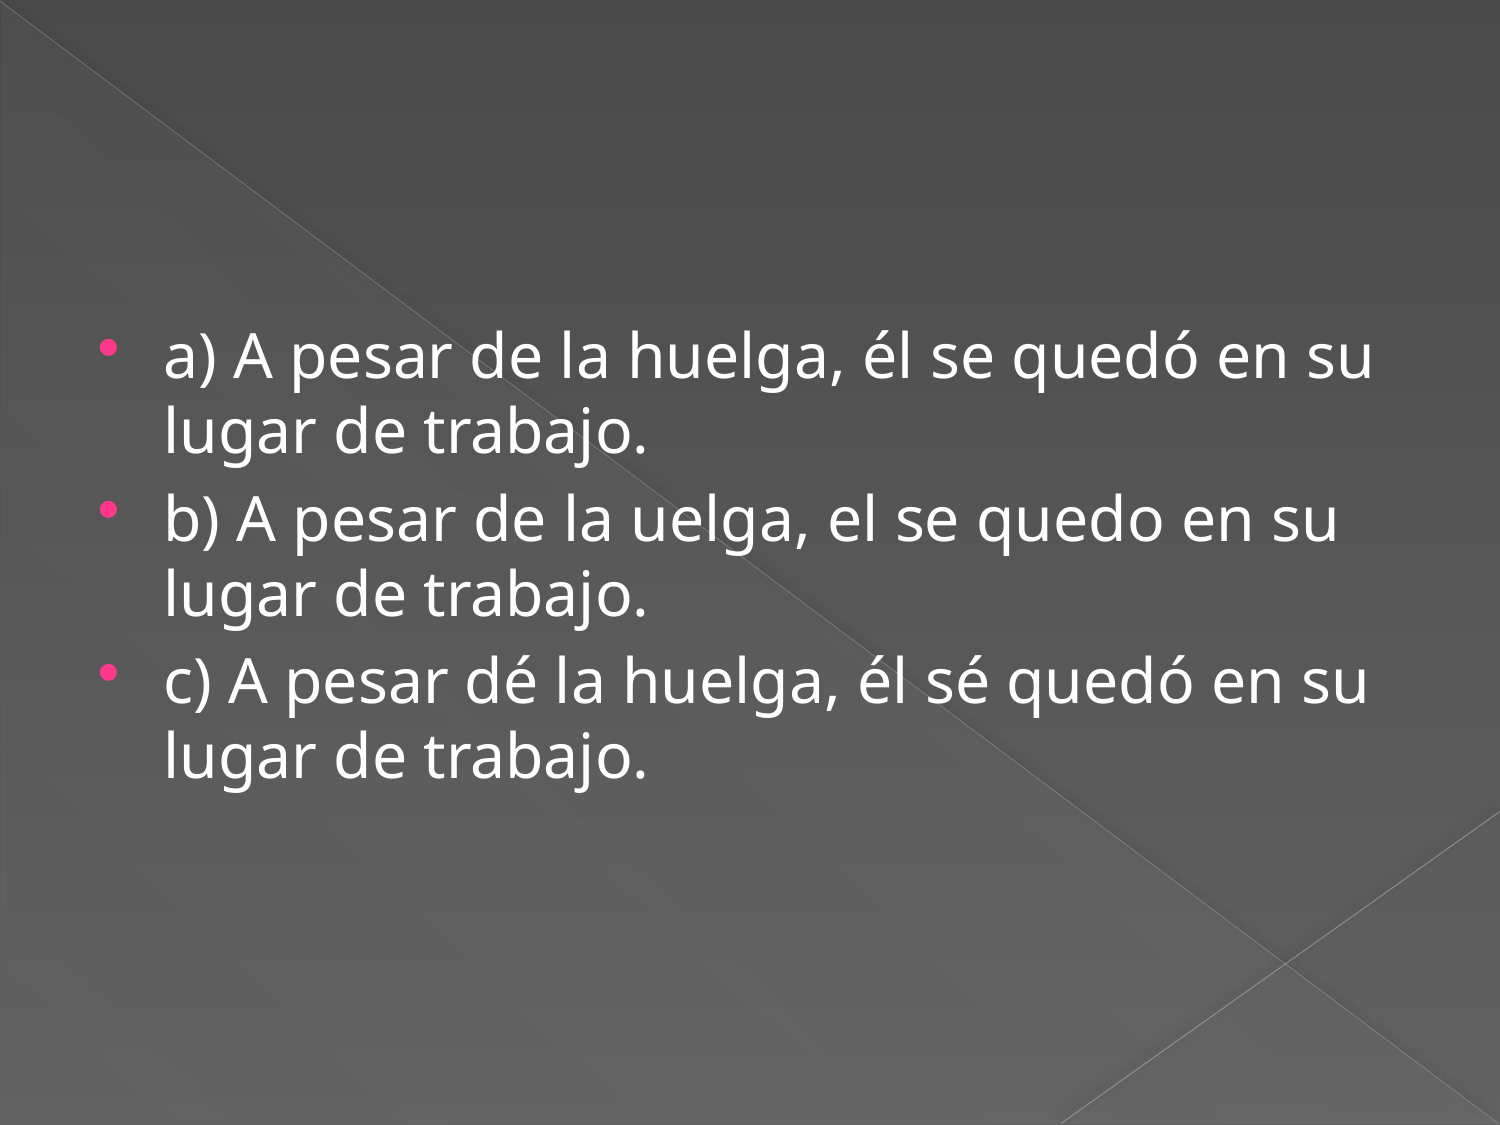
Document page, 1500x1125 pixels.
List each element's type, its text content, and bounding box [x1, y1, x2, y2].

list a) A pesar de la huelga, él se quedó en su lugar de trabajo. b) A pesar de la uelga, el se quedo en su lugar de trabajo. c) A pesar dé la huelga, él sé quedó en su lugar de trabajo. [75, 308, 1425, 1059]
